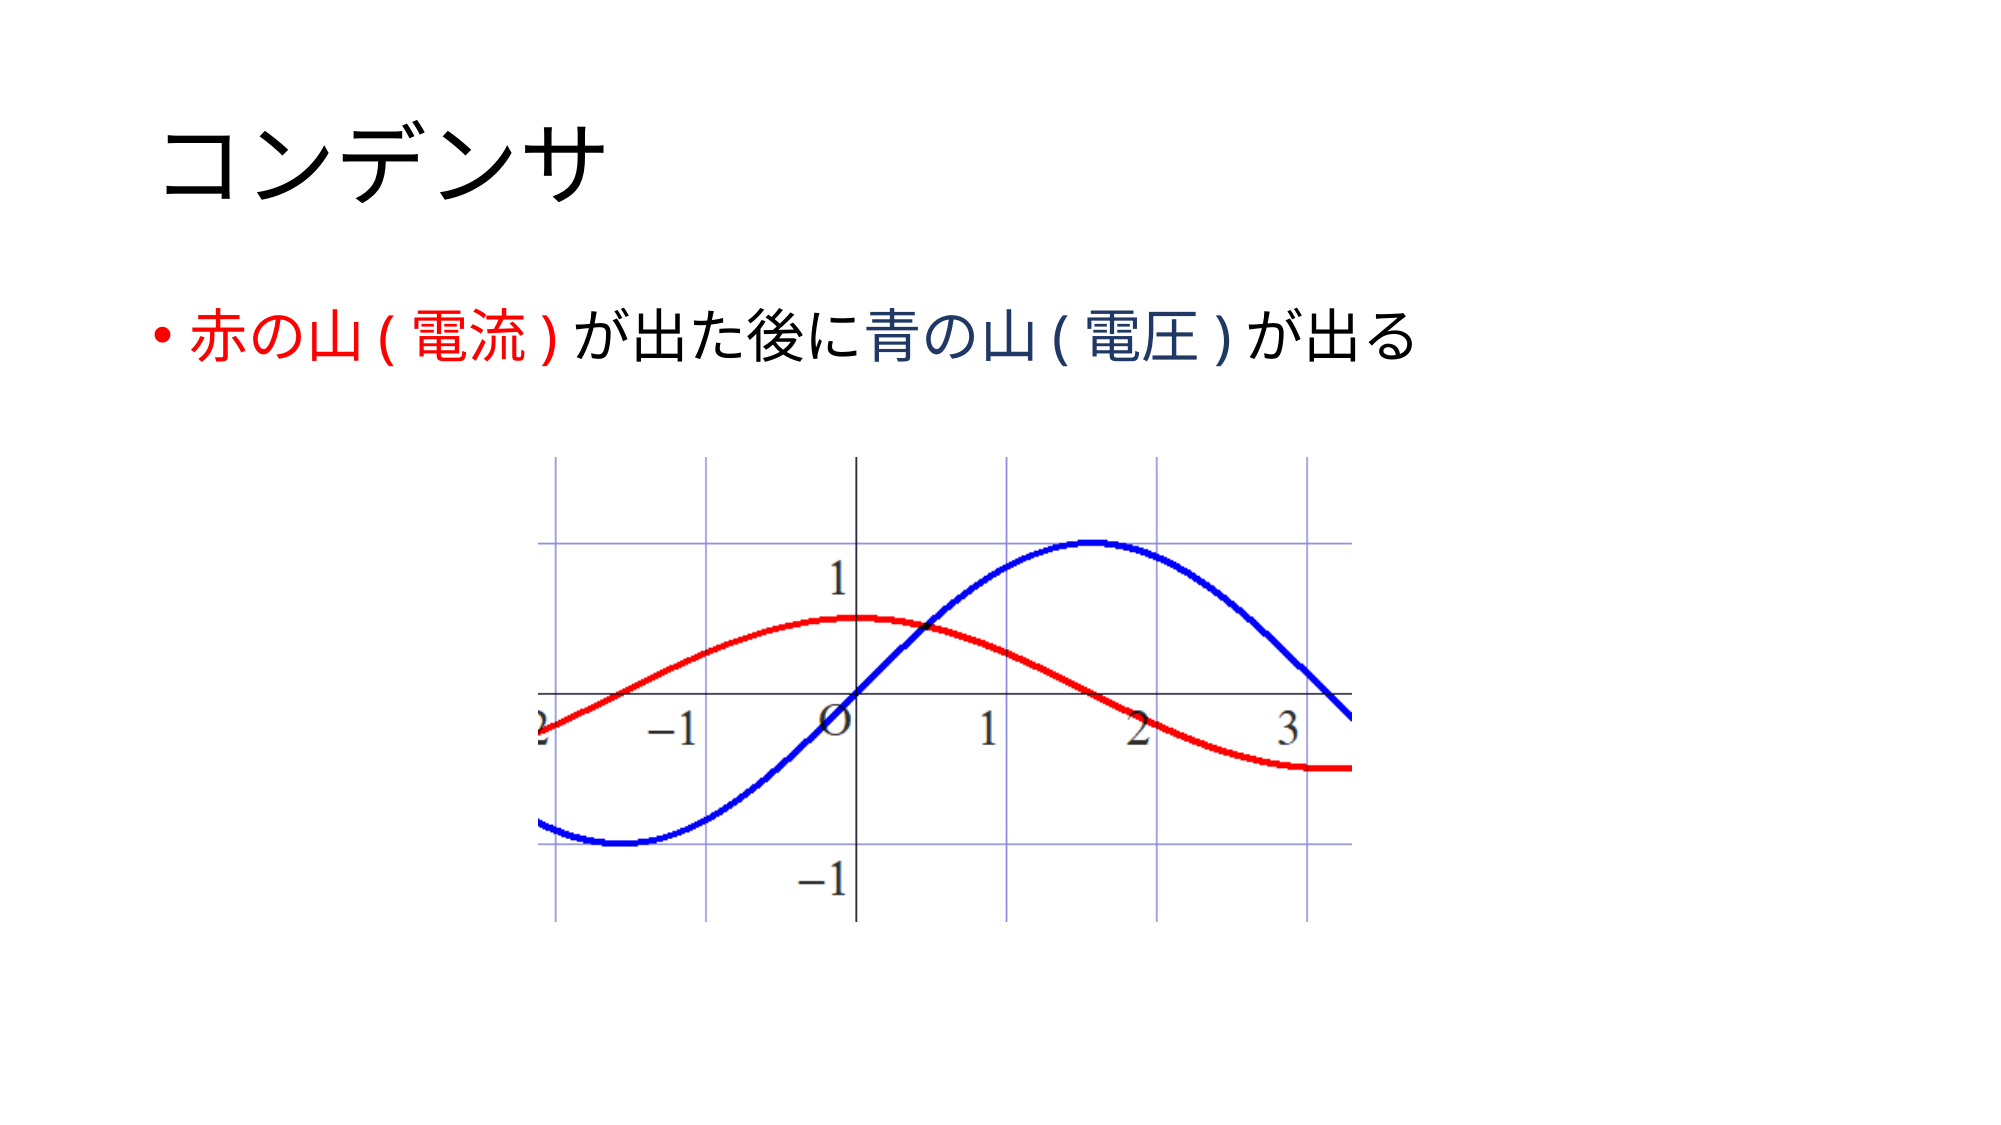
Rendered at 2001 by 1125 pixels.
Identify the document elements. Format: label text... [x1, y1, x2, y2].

picture [538, 457, 1352, 922]
list 赤の山(電流)が出た後に青の山(電圧)が出る [137, 299, 1863, 1014]
title コンデンサ [137, 59, 1863, 278]
